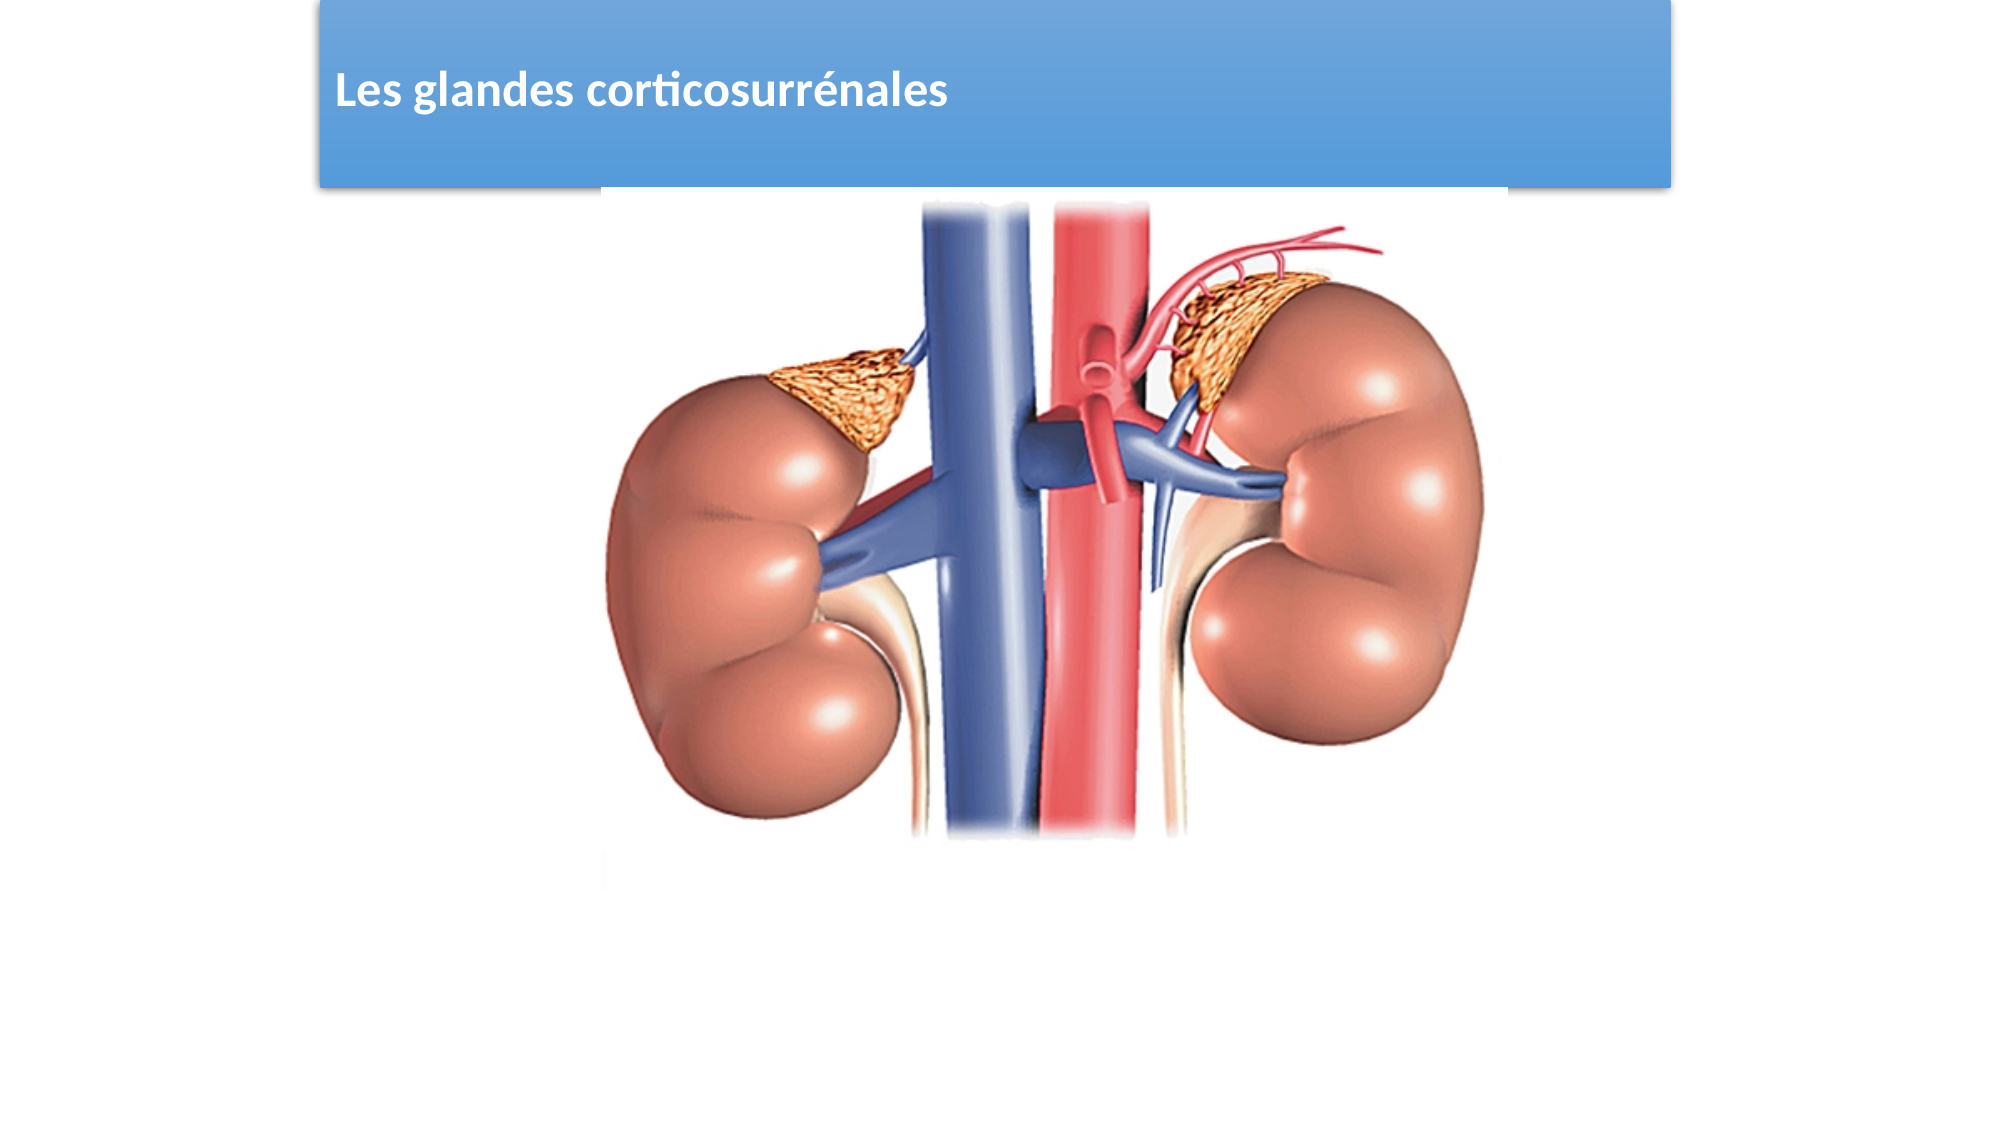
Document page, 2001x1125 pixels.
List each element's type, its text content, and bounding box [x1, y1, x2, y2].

title Les glandes corticosurrénales [320, 0, 1671, 188]
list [601, 187, 1508, 890]
